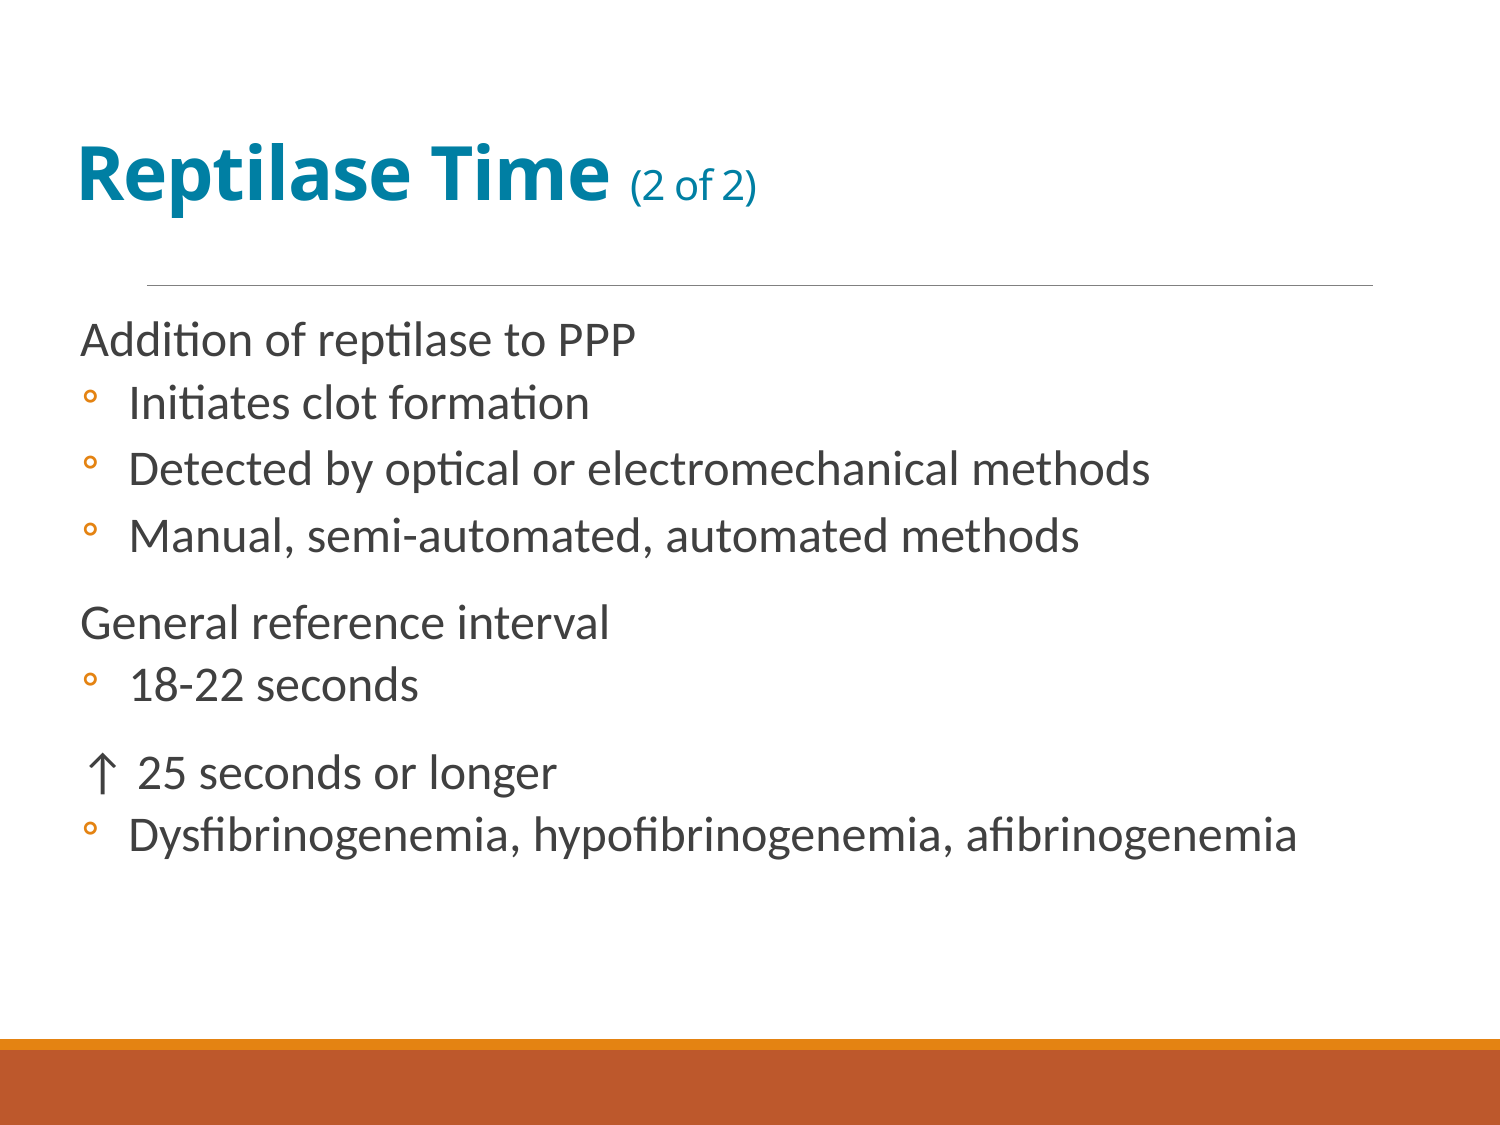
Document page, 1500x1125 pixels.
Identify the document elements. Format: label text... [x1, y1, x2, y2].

title Reptilase Time (2 of 2) [75, 35, 1425, 216]
list Addition of reptilase to P P P Initiates clot formation Detected by optical or electromechanical methods Manual, semi-automated, automated methods General reference interval 18-22 seconds ↑ 25 seconds or longer Dysfibrinogenemia, hypofibrinogenemia, afibrinogenemia [65, 313, 1416, 1041]
